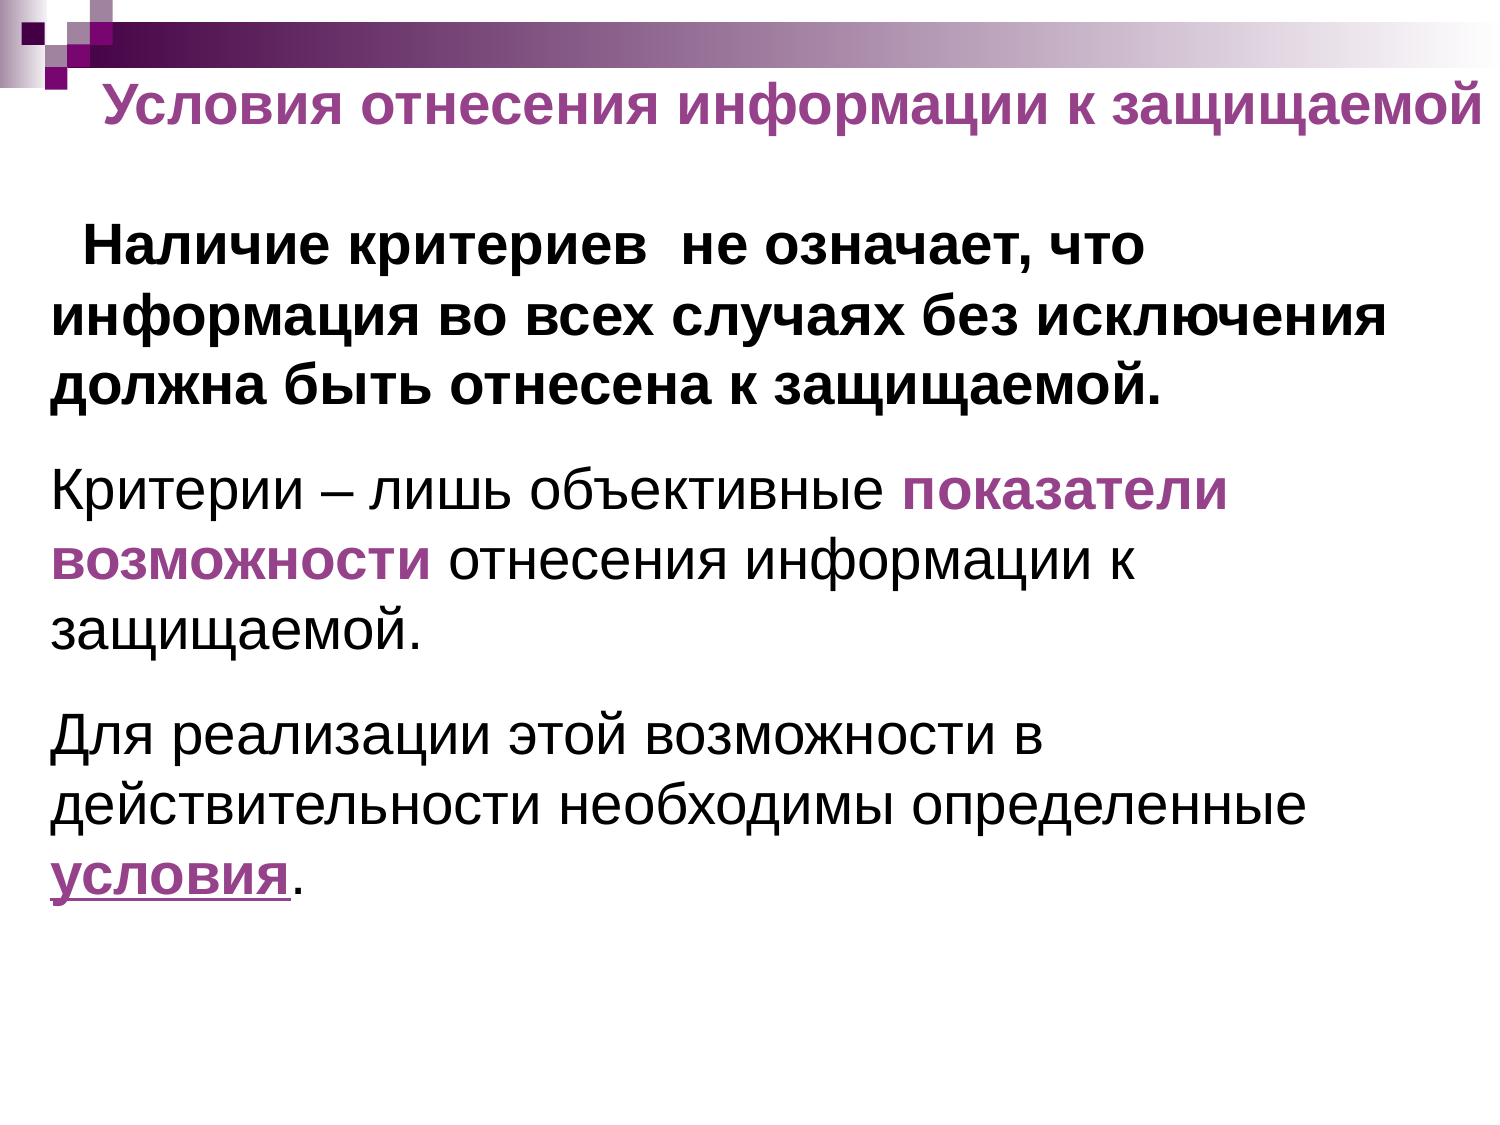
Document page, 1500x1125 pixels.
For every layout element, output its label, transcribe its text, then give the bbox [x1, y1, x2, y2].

text_box Условия отнесения информации к защищаемой [82, 58, 1500, 144]
text_box Наличие критериев не означает, что информация во всех случаях без исключения должна быть отнесена к защищаемой. Критерии – лишь объективные показатели возможности отнесения информации к защищаемой. Для реализации этой возможности в действительности необходимы определенные условия. [35, 199, 1500, 914]
